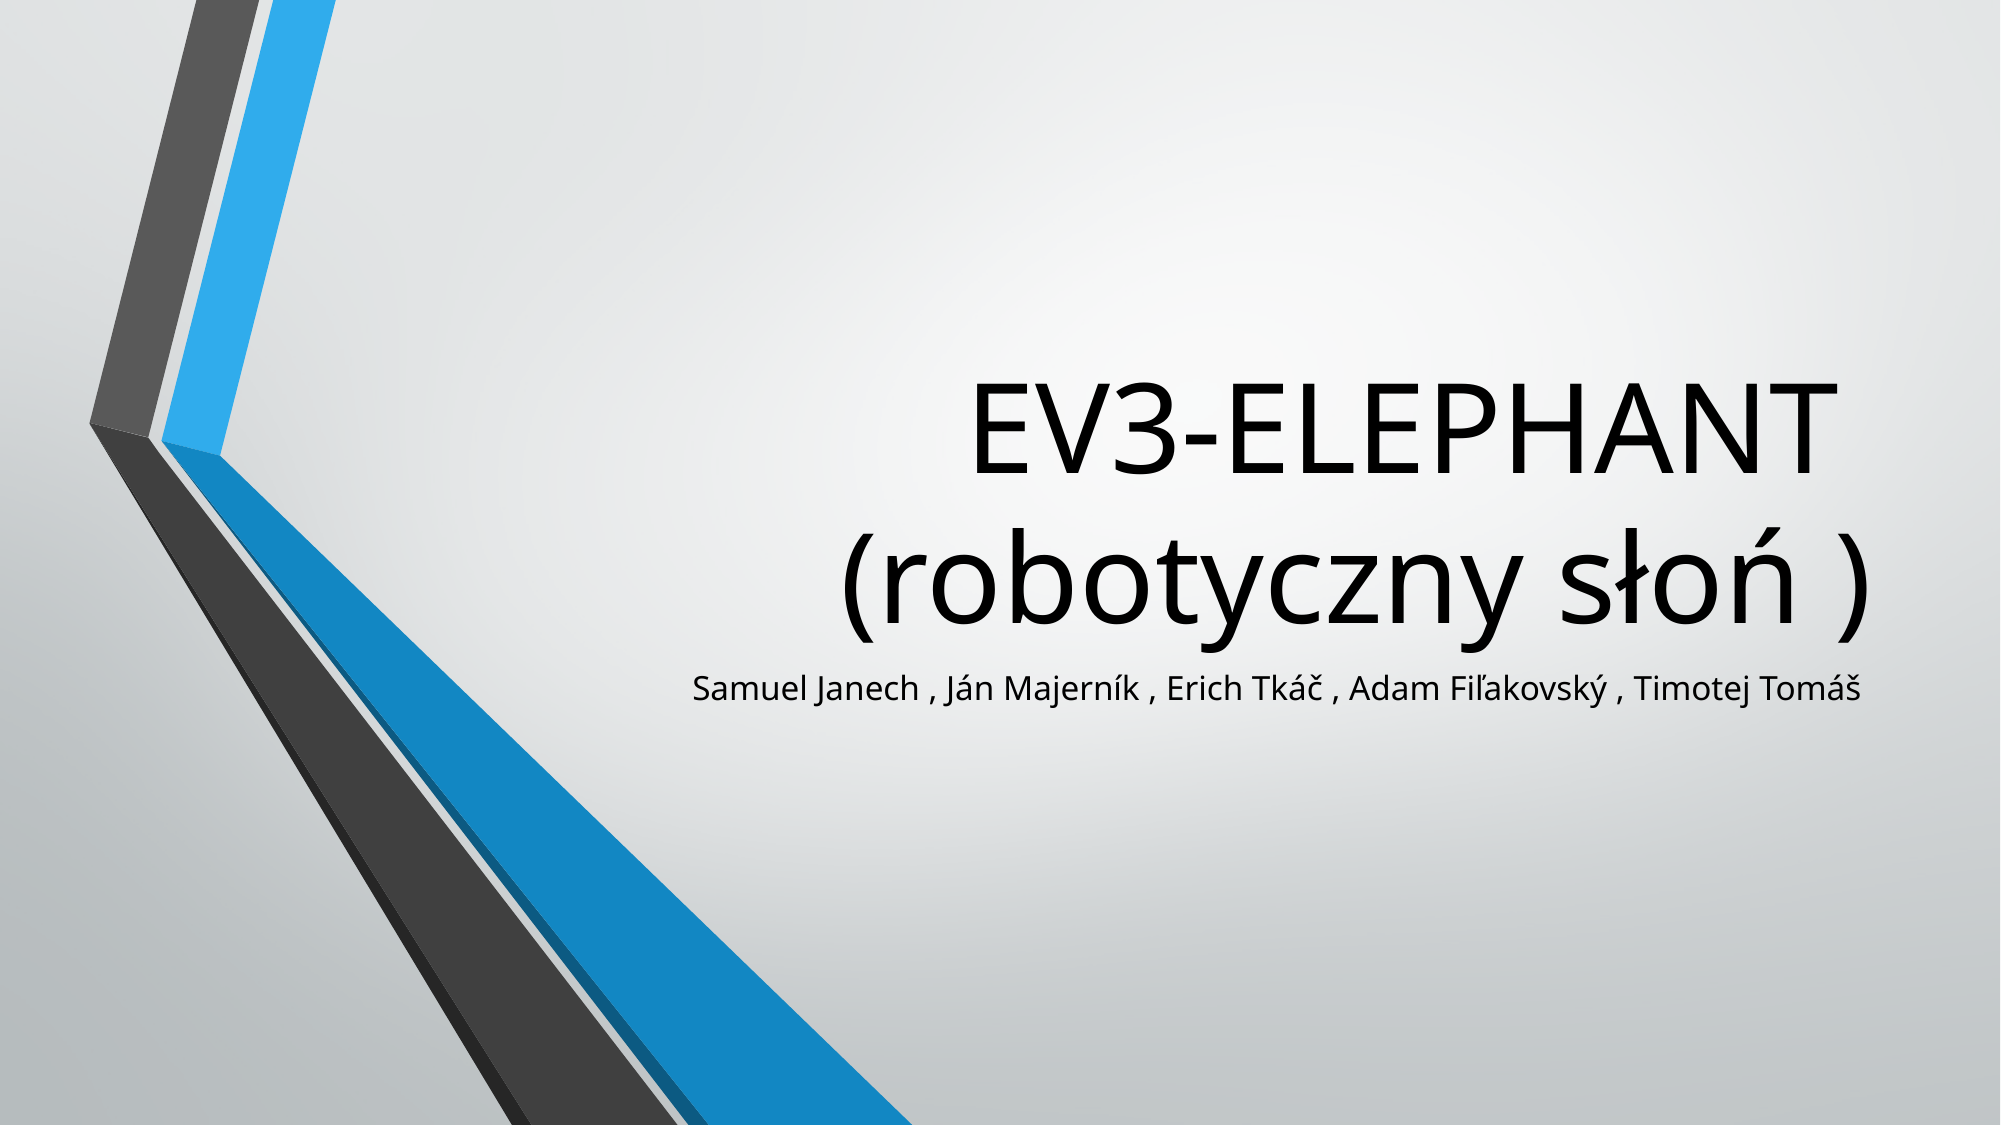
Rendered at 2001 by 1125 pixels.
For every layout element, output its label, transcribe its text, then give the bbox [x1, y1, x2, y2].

title EV3-ELEPHANT (robotyczny słoń ) [480, 226, 1887, 656]
subtitle Samuel Janech , Ján Majerník , Erich Tkáč , Adam Fiľakovský , Timotej Tomáš [567, 655, 1887, 884]
